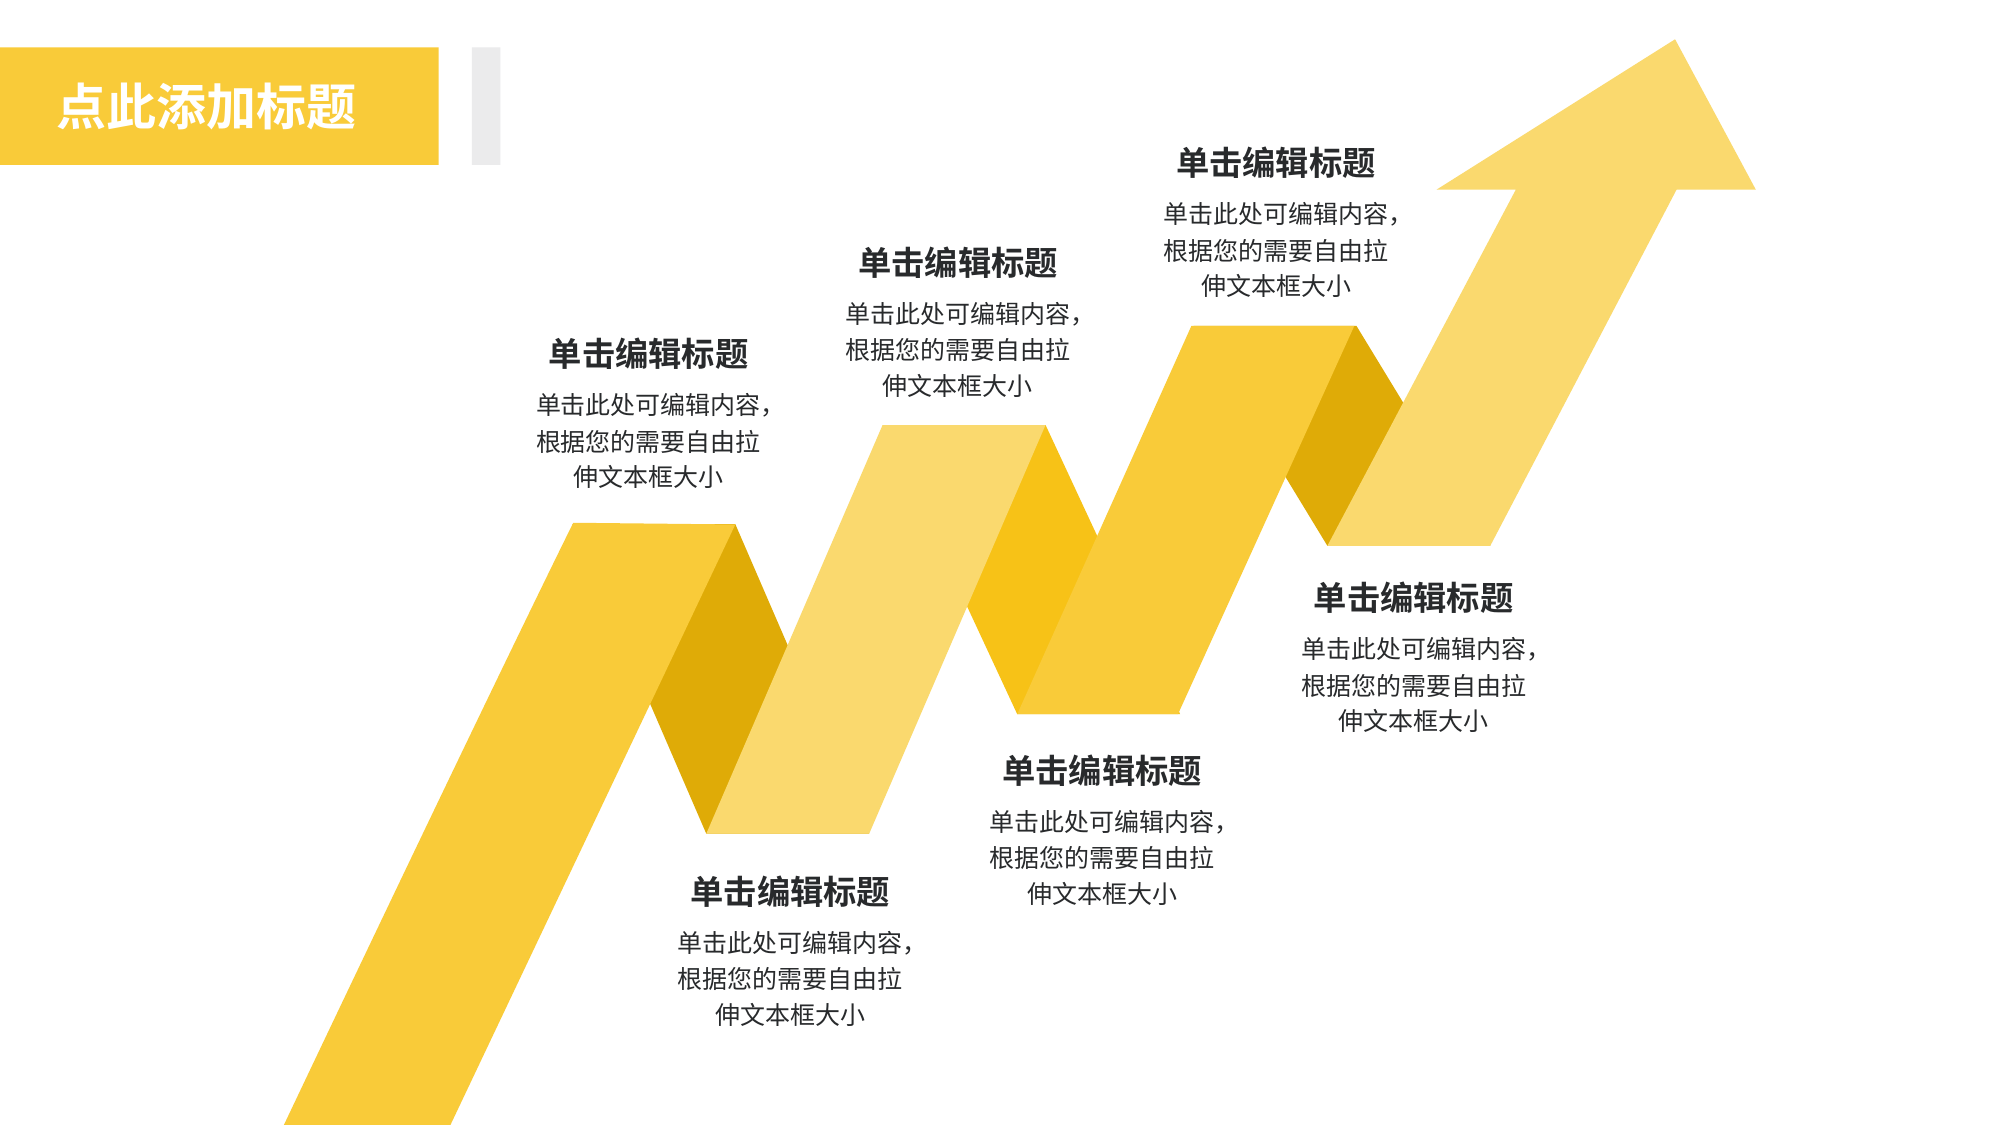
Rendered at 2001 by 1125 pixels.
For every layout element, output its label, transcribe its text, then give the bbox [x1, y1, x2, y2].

text_box [967, 425, 1097, 714]
text_box 点此添加标题 [0, 68, 414, 143]
text_box [471, 46, 501, 166]
text_box [1286, 325, 1403, 546]
text_box [283, 522, 736, 1125]
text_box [598, 862, 983, 1031]
text_box [1017, 325, 1355, 715]
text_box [1221, 569, 1606, 738]
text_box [766, 234, 1150, 403]
text_box [1327, 39, 1756, 546]
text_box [456, 325, 841, 494]
text_box [0, 46, 440, 166]
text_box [910, 742, 1294, 911]
text_box [706, 425, 1046, 834]
text_box [650, 525, 788, 834]
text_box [1084, 134, 1469, 303]
